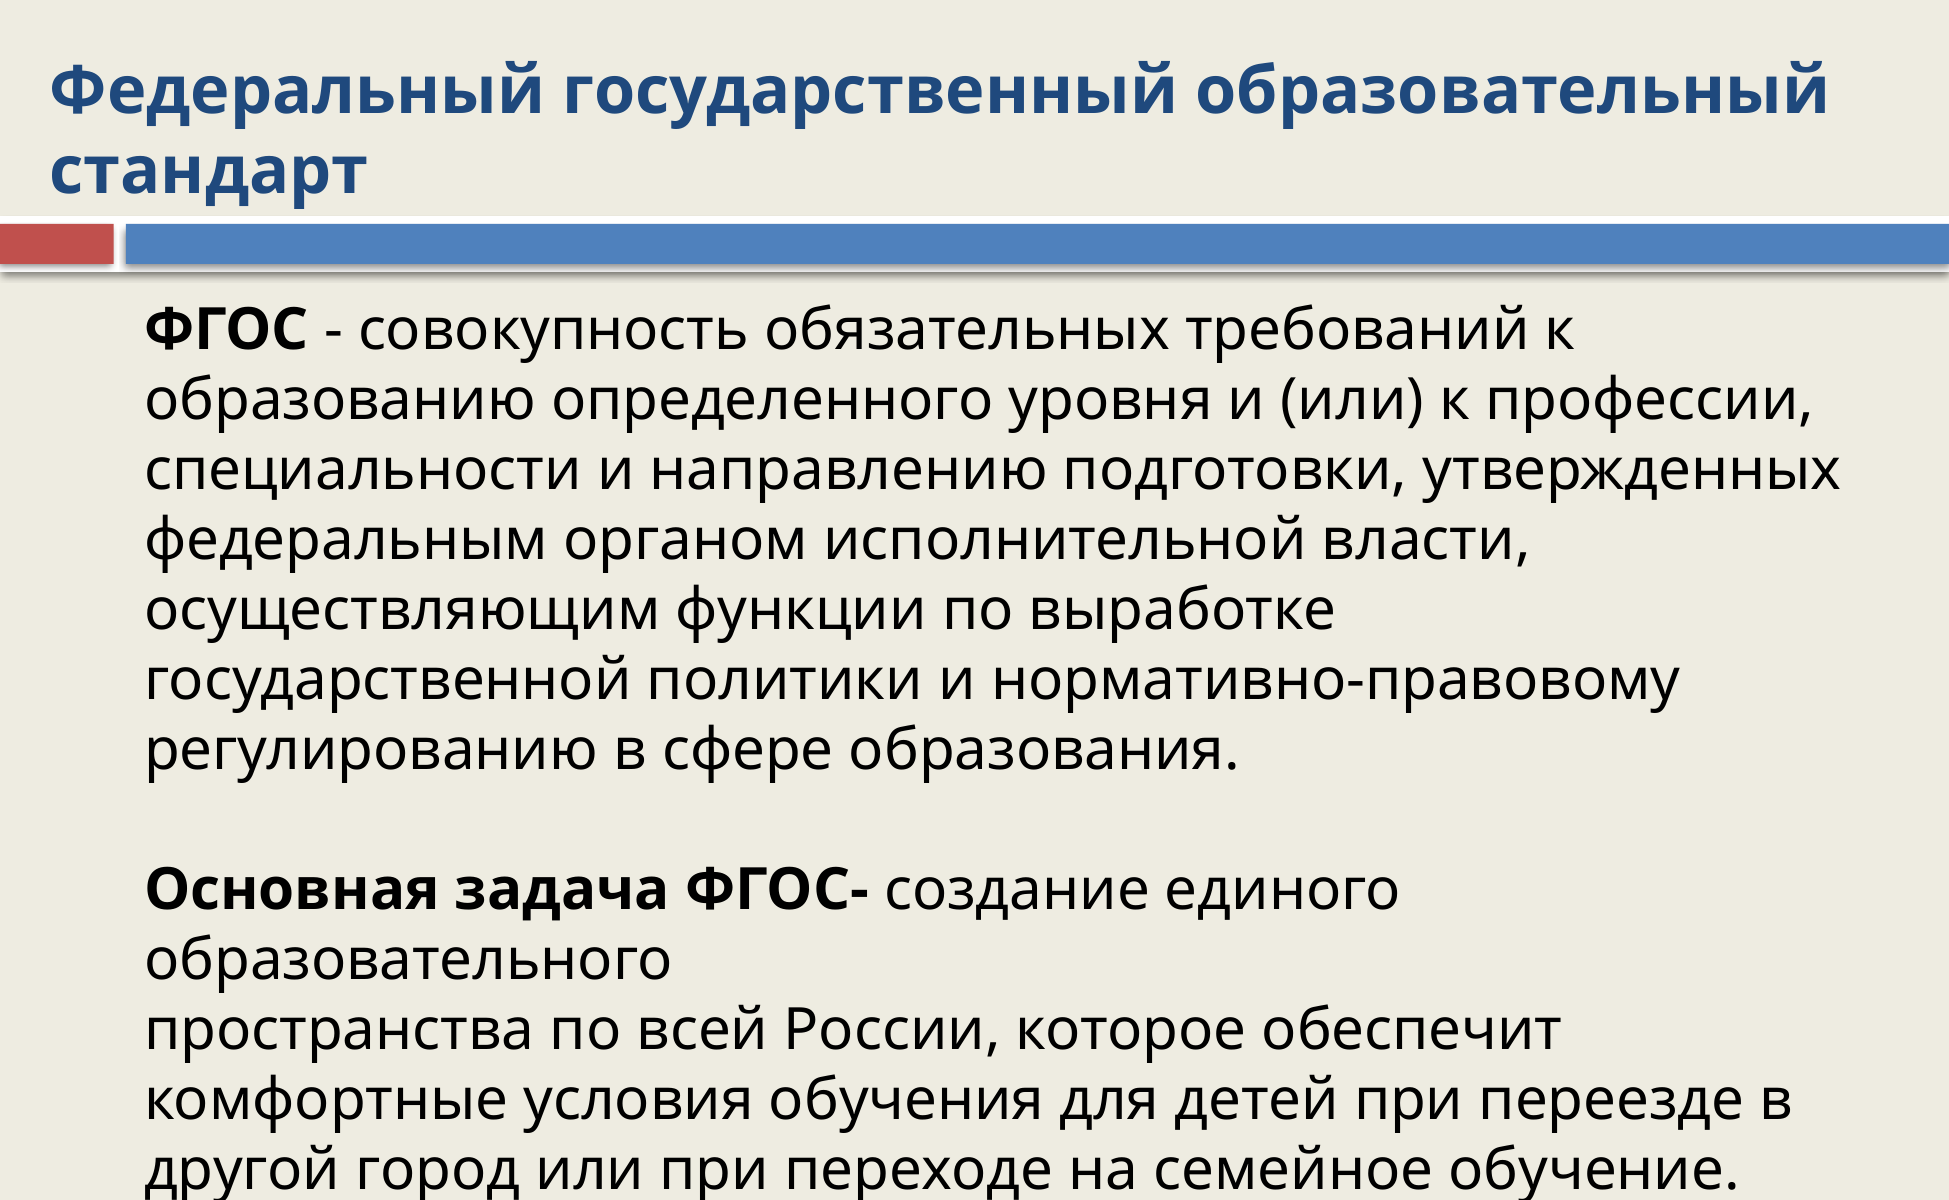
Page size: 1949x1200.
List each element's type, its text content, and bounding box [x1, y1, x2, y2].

title Федеральный государственный образовательный стандарт [29, 39, 1932, 214]
list ФГОС - совокупность обязательных требований к образованию определенного уровня и (или) к профессии, специальности и направлению подготовки, утвержденных федеральным органом исполнительной власти, осуществляющим функции по выработке государственной политики и нормативно-правовому регулированию в сфере образования. Основная задача ФГОС- создание единого образовательного пространства по всей России, которое обеспечит комфортные условия обучения для детей при переезде в другой город или при переходе на семейное обучение. [124, 281, 1884, 1156]
